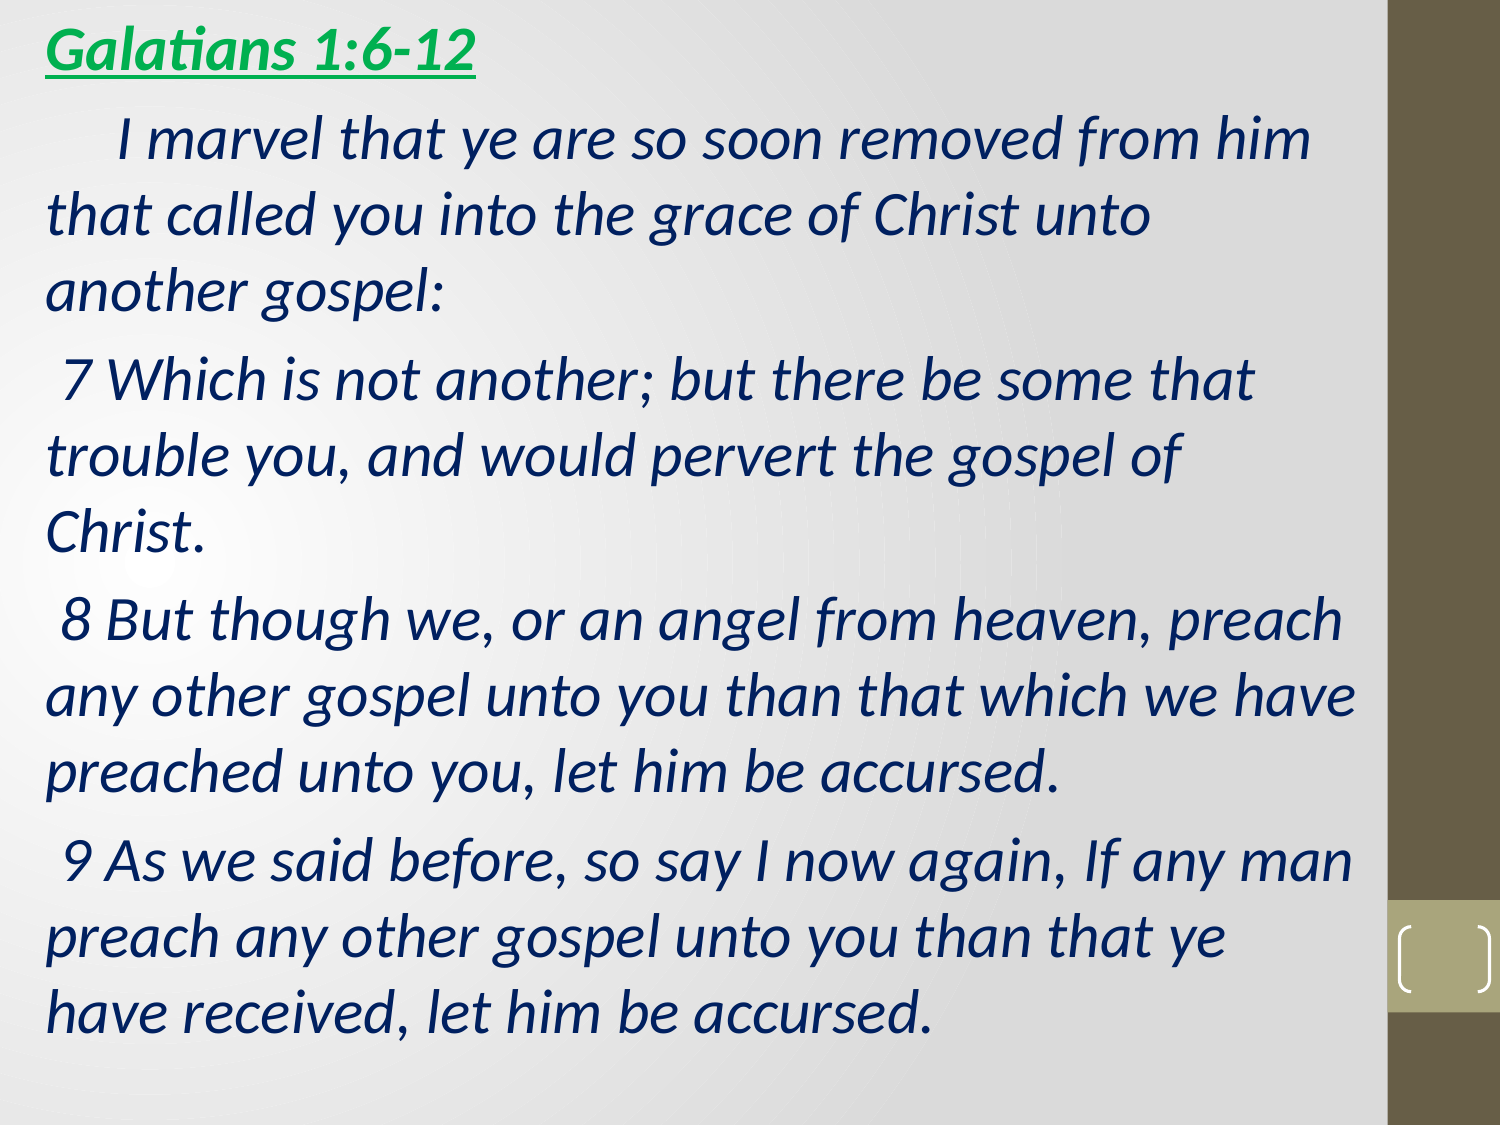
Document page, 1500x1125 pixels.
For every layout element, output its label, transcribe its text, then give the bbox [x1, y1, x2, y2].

slide_number [1397, 925, 1492, 994]
list Galatians 1:6-12 I marvel that ye are so soon removed from him that called you into the grace of Christ unto another gospel: 7 Which is not another; but there be some that trouble you, and would pervert the gospel of Christ. 8 But though we, or an angel from heaven, preach any other gospel unto you than that which we have preached unto you, let him be accursed. 9 As we said before, so say I now again, If any man preach any other gospel unto you than that ye have received, let him be accursed. [12, 0, 1375, 1125]
